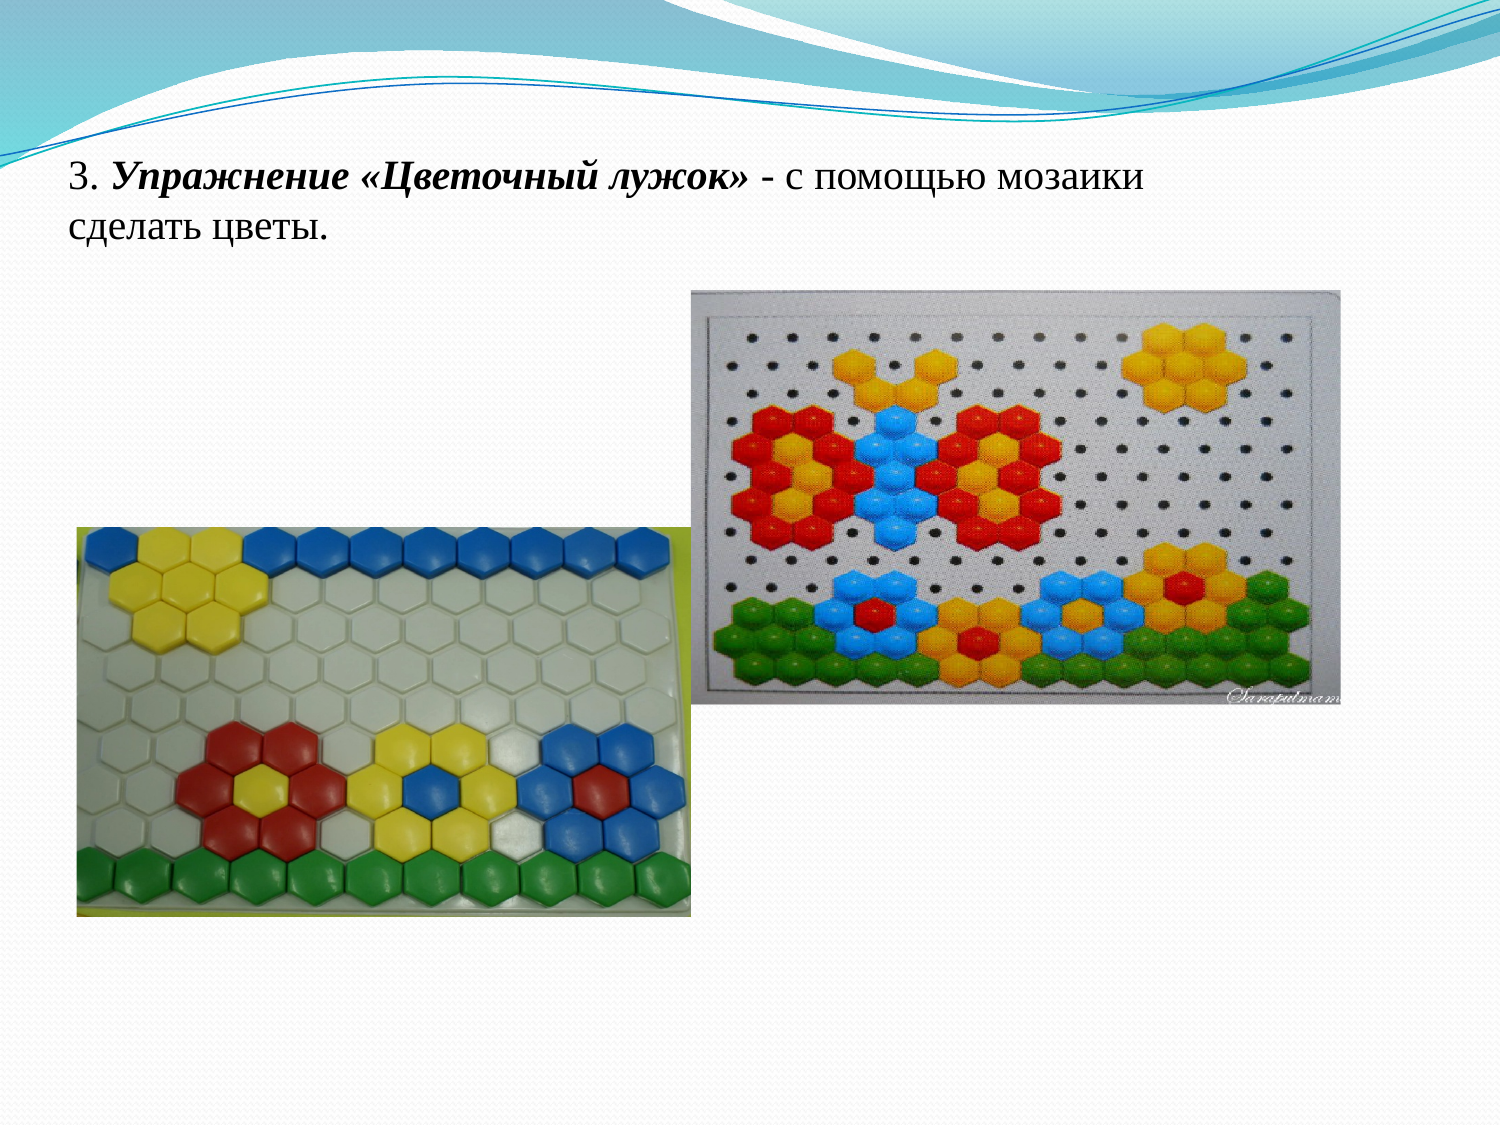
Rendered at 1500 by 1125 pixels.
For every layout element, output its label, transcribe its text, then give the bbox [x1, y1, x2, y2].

picture [76, 290, 1341, 918]
text_box 3. Упражнение «Цветочный лужок» - с помощью мозаики сделать цветы. [53, 140, 1282, 256]
